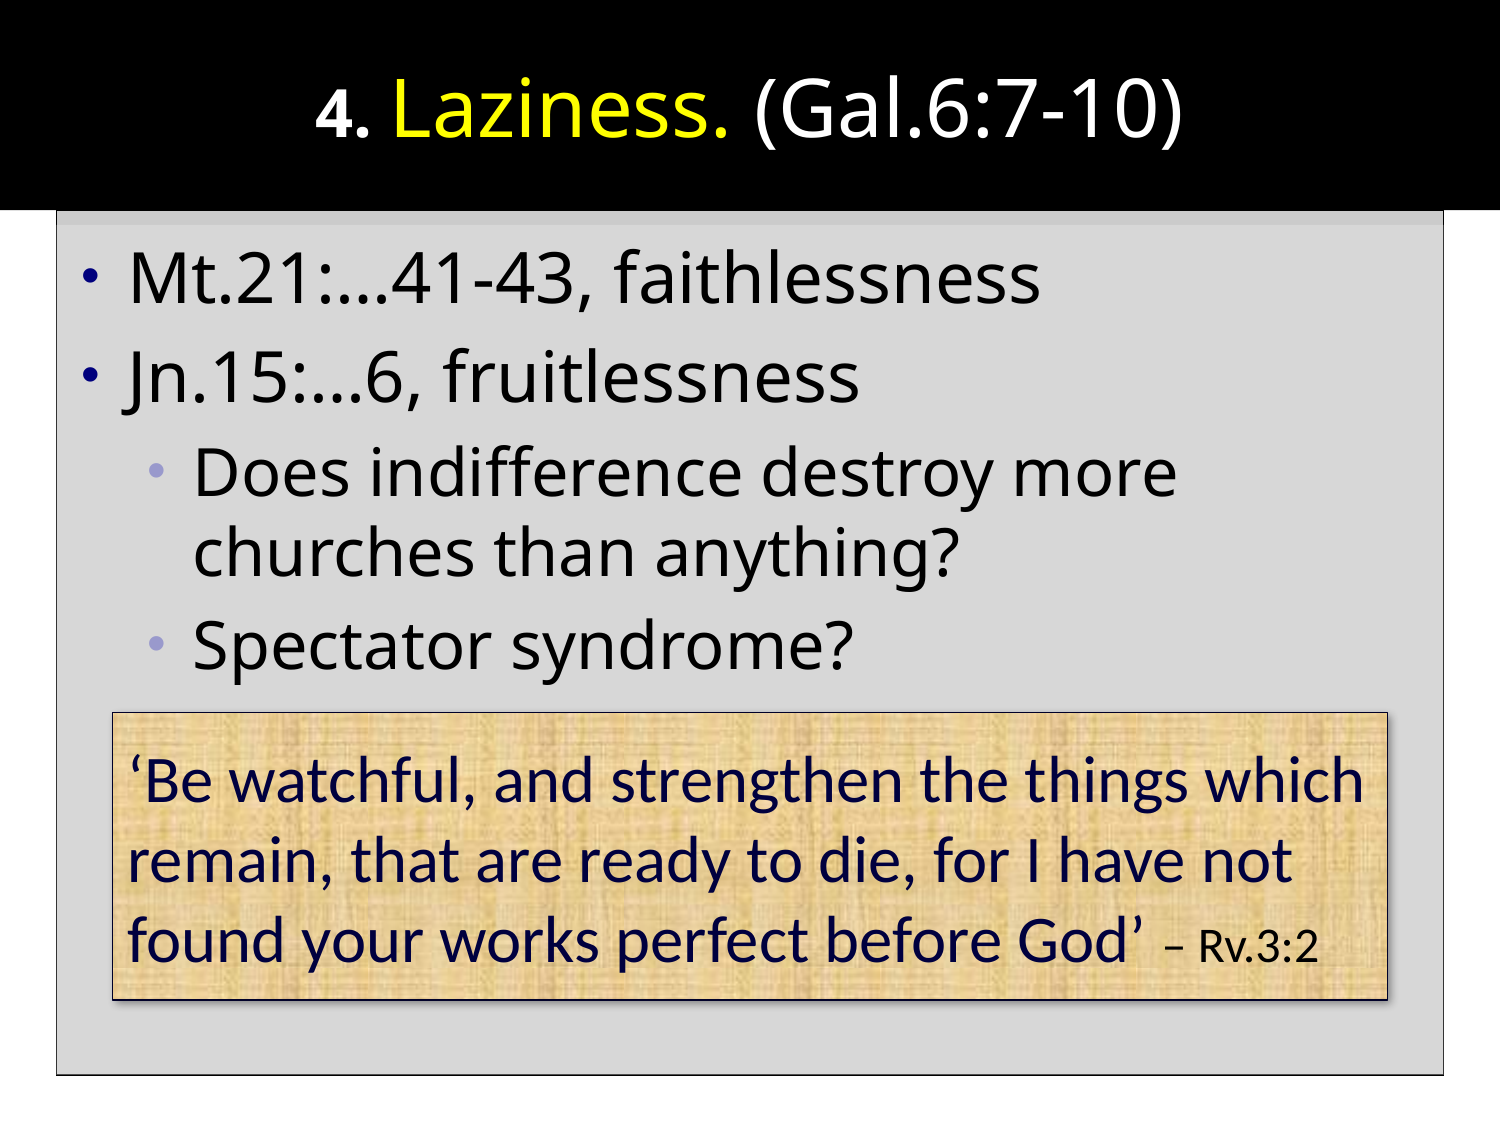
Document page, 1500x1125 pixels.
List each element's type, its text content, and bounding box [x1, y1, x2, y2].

text_box [56, 210, 1444, 224]
title 4. Laziness. (Gal.6:7-10) [0, 0, 1500, 211]
list Mt.21:…41-43, faithlessness Jn.15:…6, fruitlessness Does indifference destroy more churches than anything? Spectator syndrome? [56, 224, 1444, 1075]
text_box ‘Be watchful, and strengthen the things which remain, that are ready to die, for I have not found your works perfect before God’ – Rv.3:2 [112, 712, 1388, 1000]
